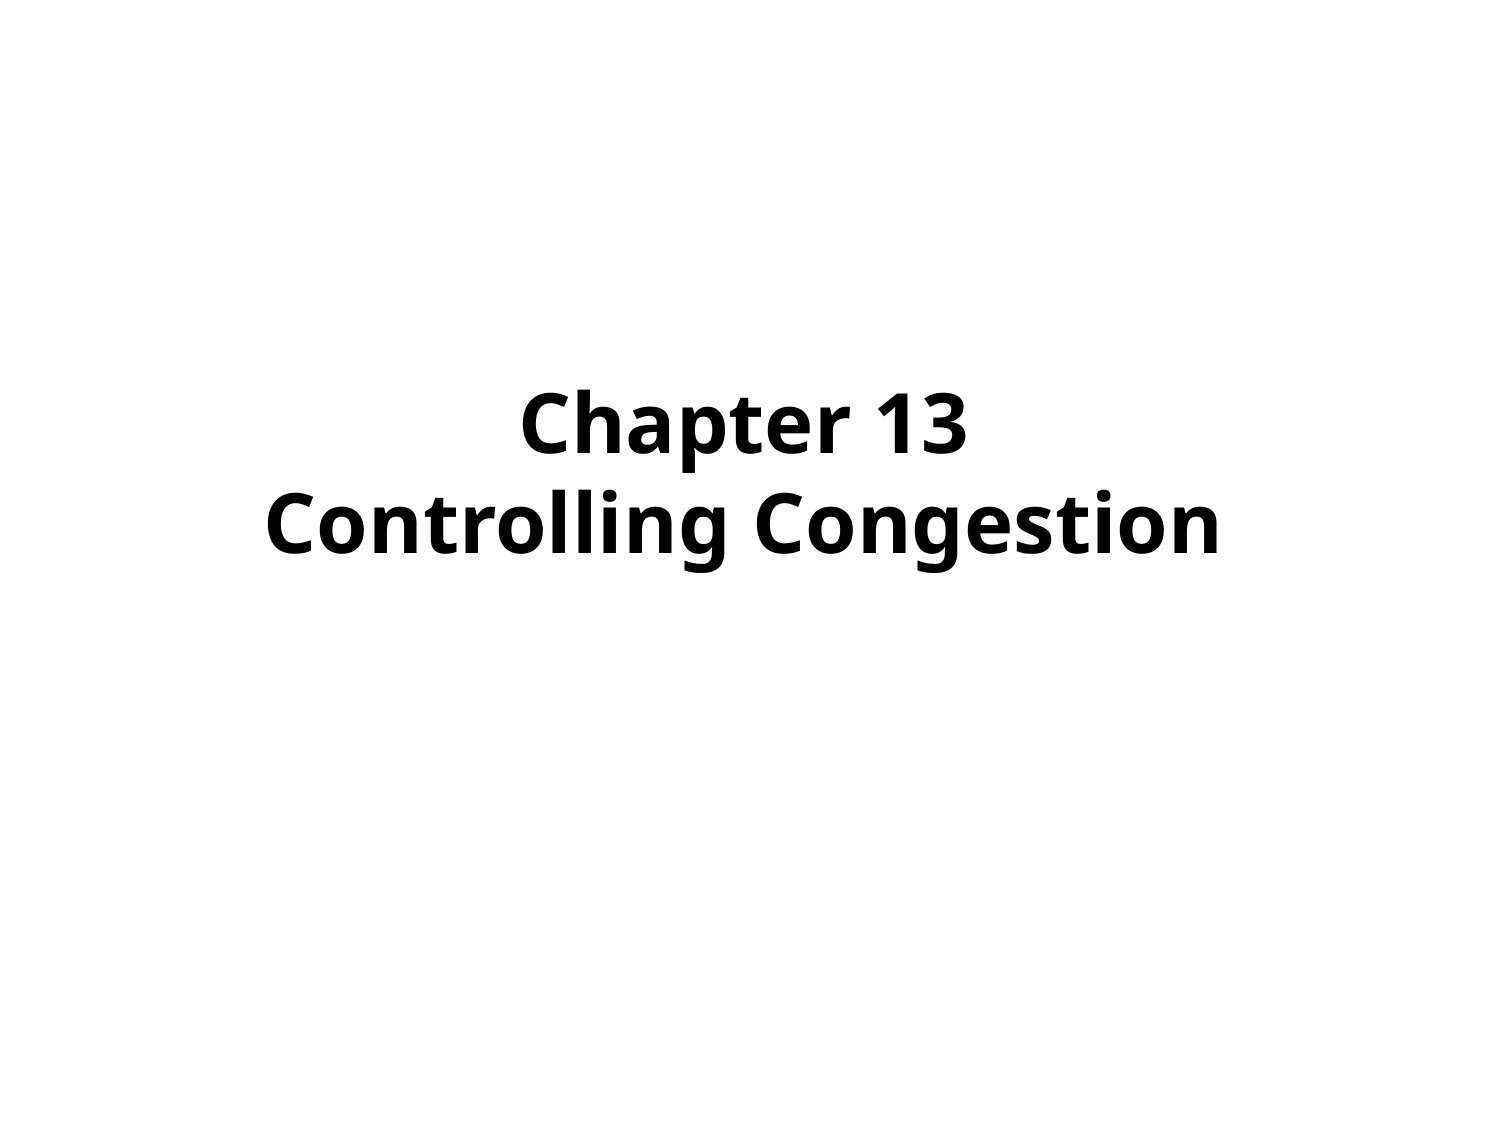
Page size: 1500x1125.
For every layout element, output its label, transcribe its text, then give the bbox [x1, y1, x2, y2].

title Chapter 13 Controlling Congestion [50, 349, 1438, 591]
